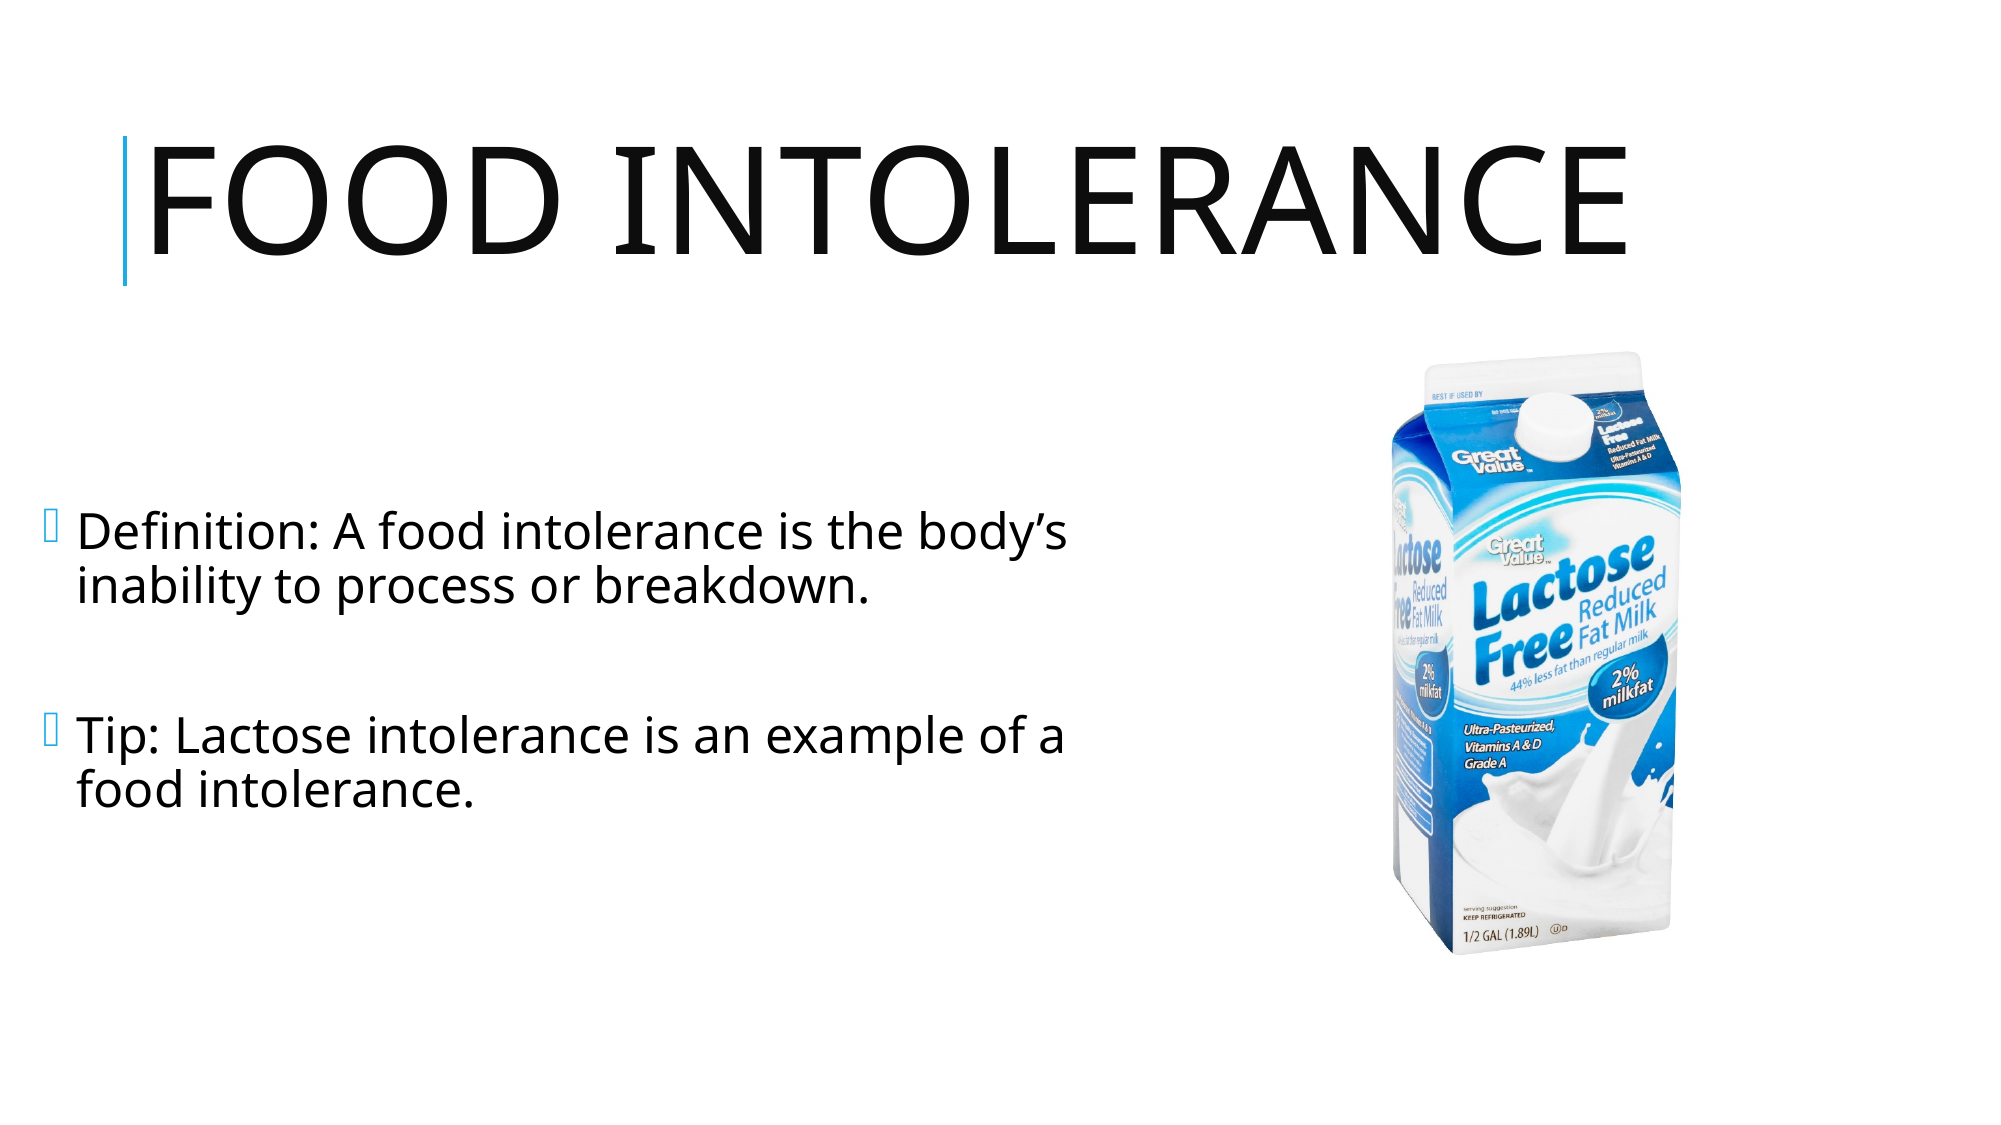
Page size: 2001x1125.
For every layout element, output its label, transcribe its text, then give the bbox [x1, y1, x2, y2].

title Food intolerance [125, 117, 1831, 307]
picture [1218, 335, 1854, 971]
list Definition: A food intolerance is the body’s inability to process or breakdown. Tip: Lactose intolerance is an example of a food intolerance. [30, 317, 1162, 1008]
